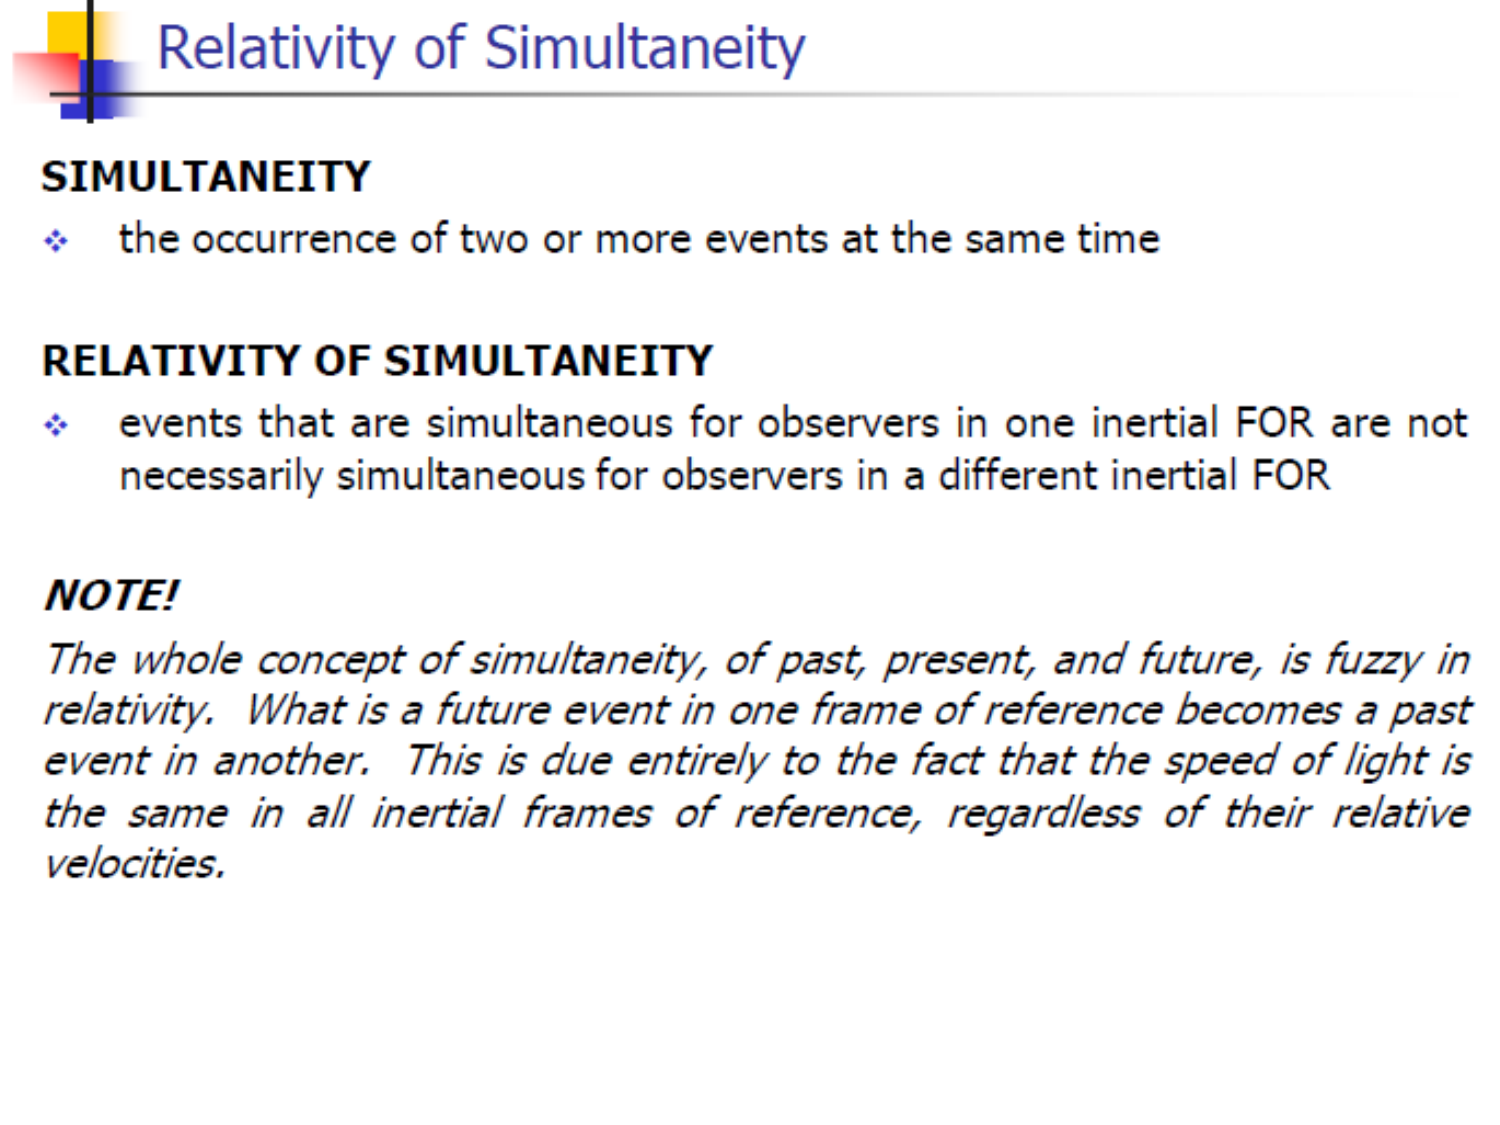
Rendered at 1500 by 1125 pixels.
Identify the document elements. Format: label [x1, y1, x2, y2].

picture [0, 0, 1500, 909]
